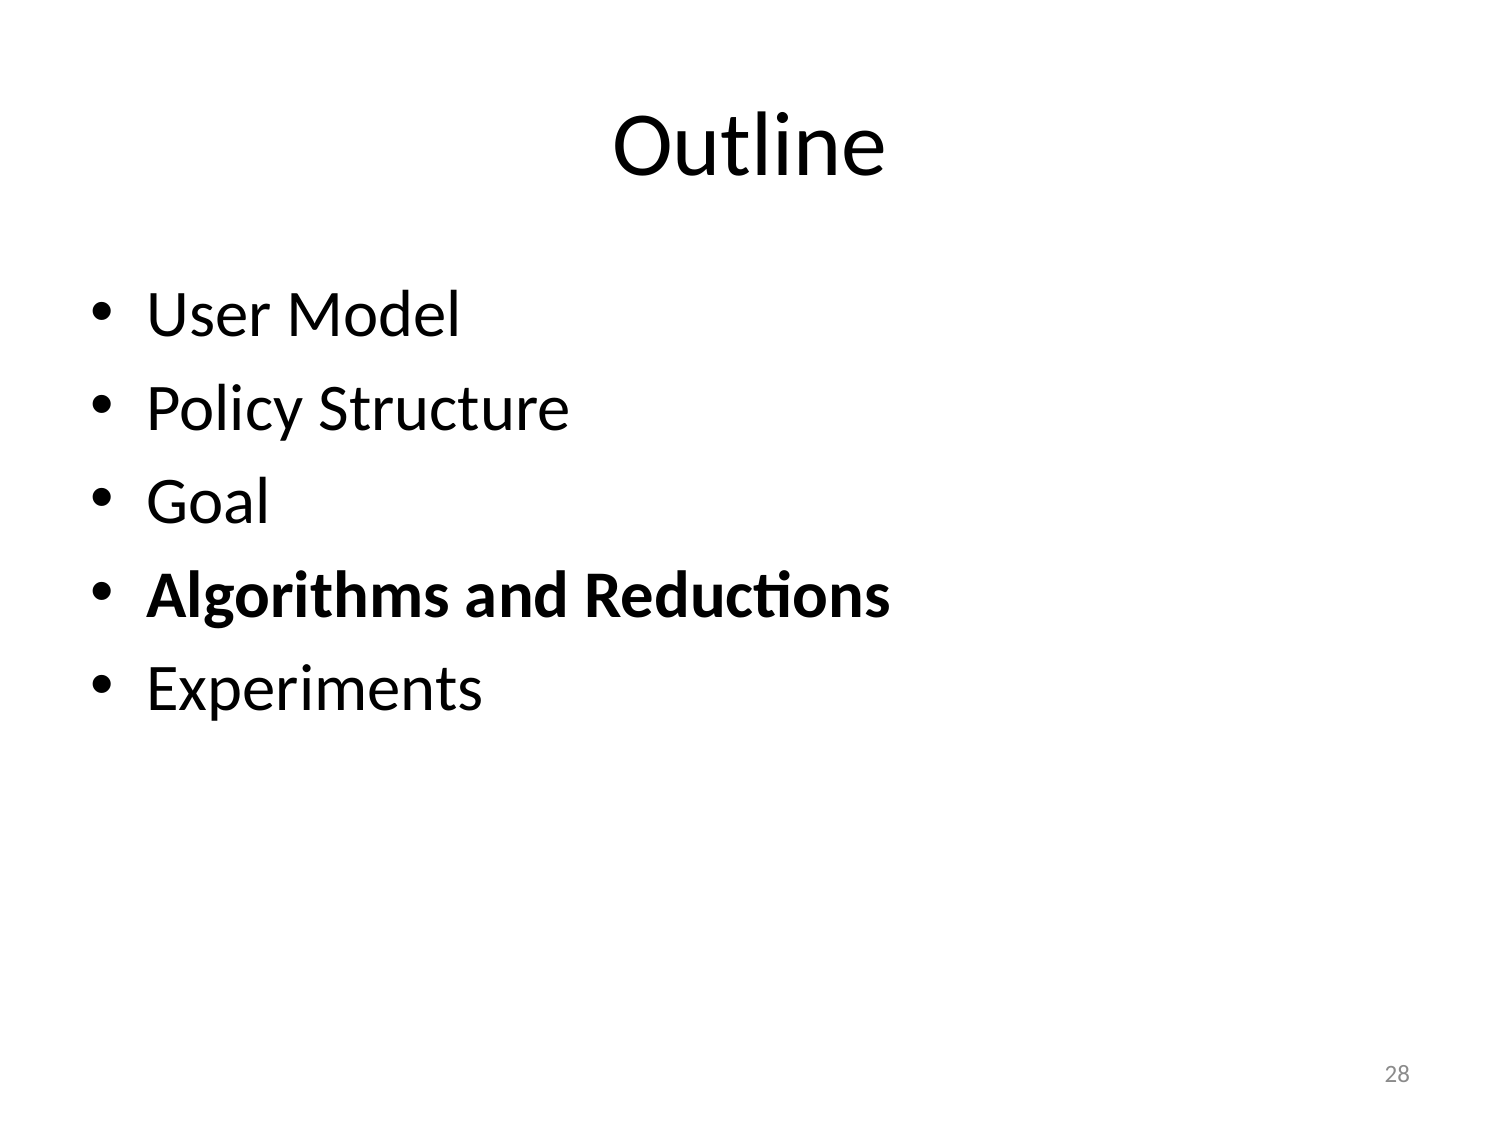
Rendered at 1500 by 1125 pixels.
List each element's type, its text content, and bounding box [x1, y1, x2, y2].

slide_number 27 [1074, 1042, 1425, 1103]
title Outline [75, 45, 1425, 233]
list User Model Policy Structure Goal Algorithms and Reductions Experiments [75, 262, 1425, 1005]
